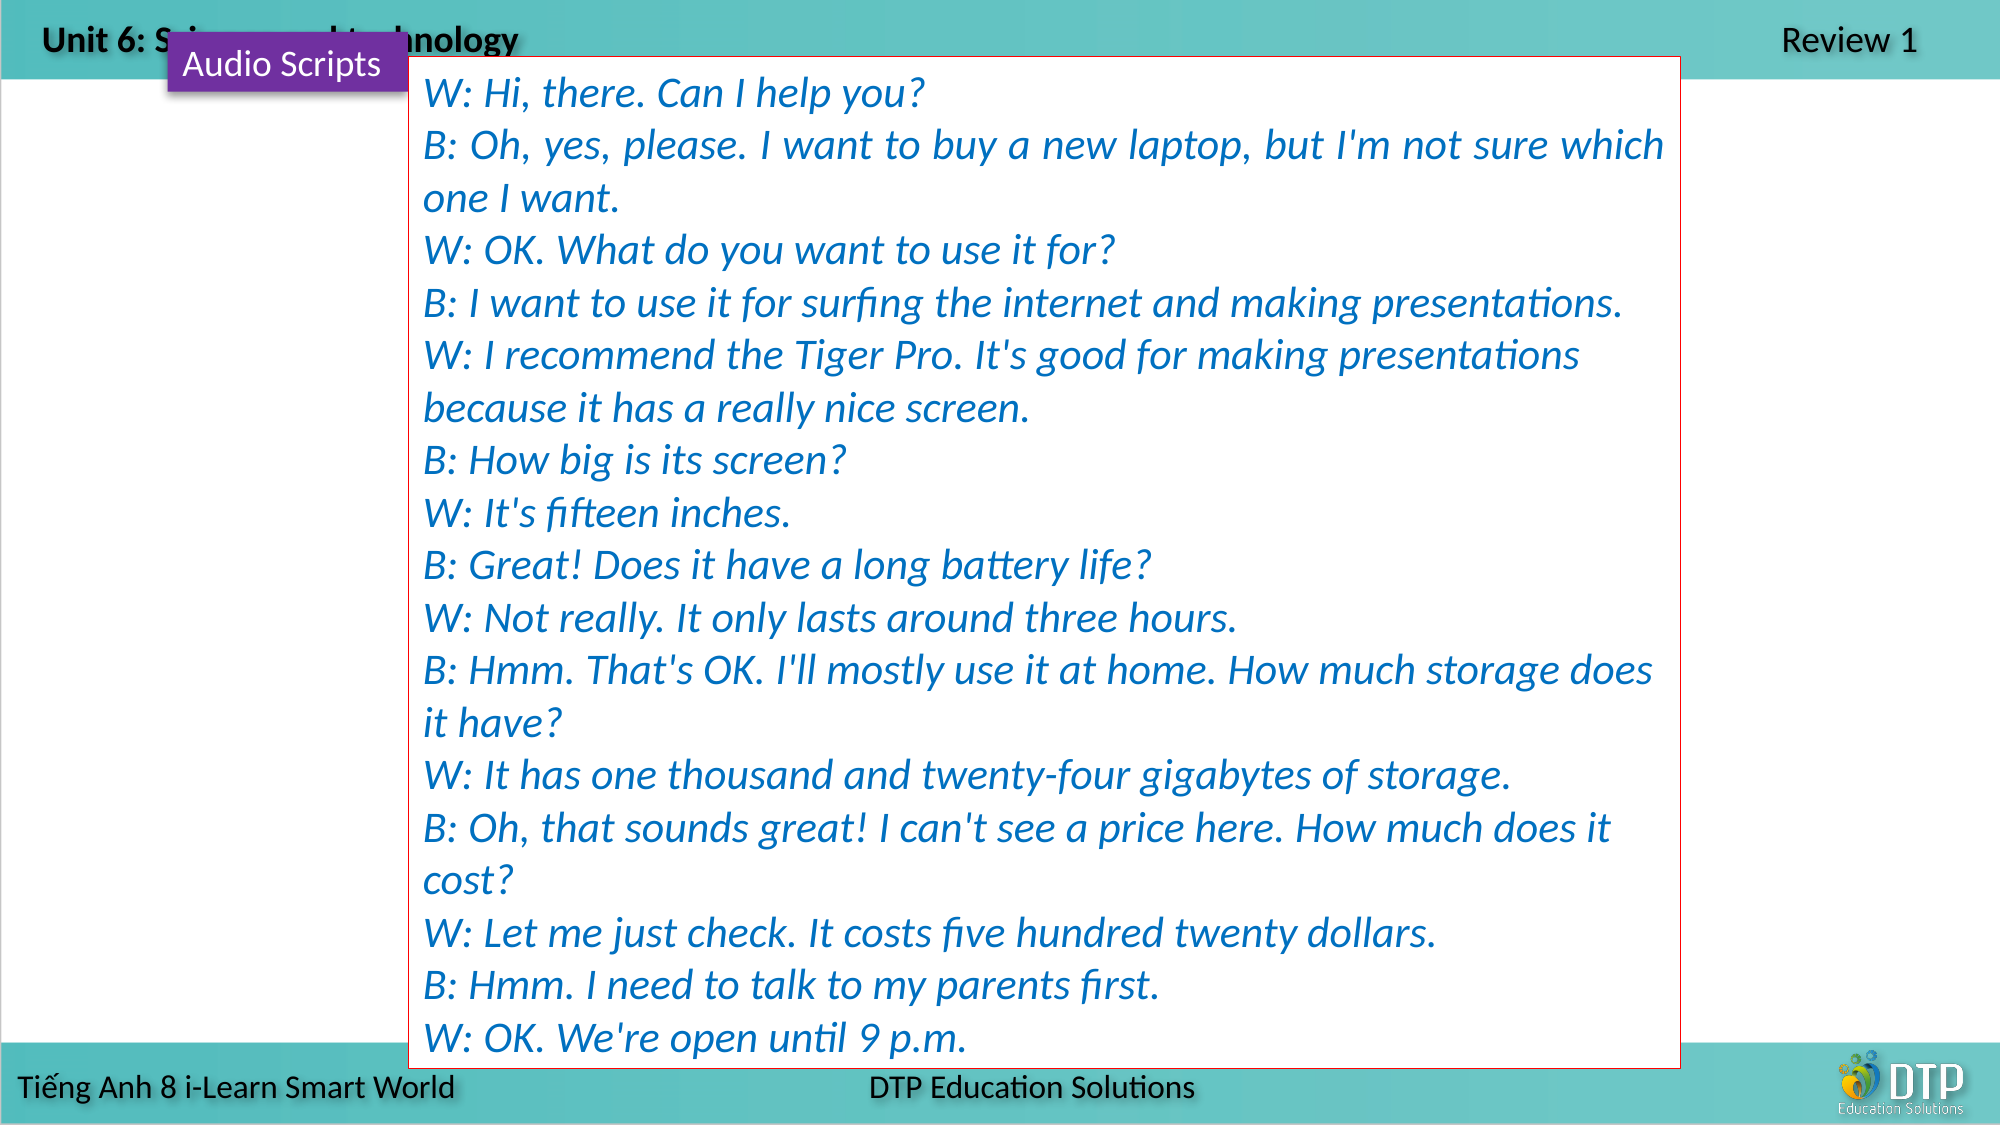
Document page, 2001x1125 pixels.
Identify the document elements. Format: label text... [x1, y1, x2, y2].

picture [0, 0, 2000, 1125]
text_box Audio Scripts [167, 31, 408, 92]
text_box W: Hi, there. Can I help you? B: Oh, yes, please. I want to buy a new laptop, but I'm not sure which one I want. W: OK. What do you want to use it for? B: I want to use it for surfing the internet and making presentations. W: I recommend the Tiger Pro. It's good for making presentations because it has a really nice screen. B: How big is its screen? W: It's fifteen inches. B: Great! Does it have a long battery life? W: Not really. It only lasts around three hours. B: Hmm. That's OK. I'll mostly use it at home. How much storage does it have? W: It has one thousand and twenty-four gigabytes of storage. B: Oh, that sounds great! I can't see a price here. How much does it cost? W: Let me just check. It costs five hundred twenty dollars. B: Hmm. I need to talk to my parents first. W: OK. We're open until 9 p.m. [408, 56, 1681, 1069]
